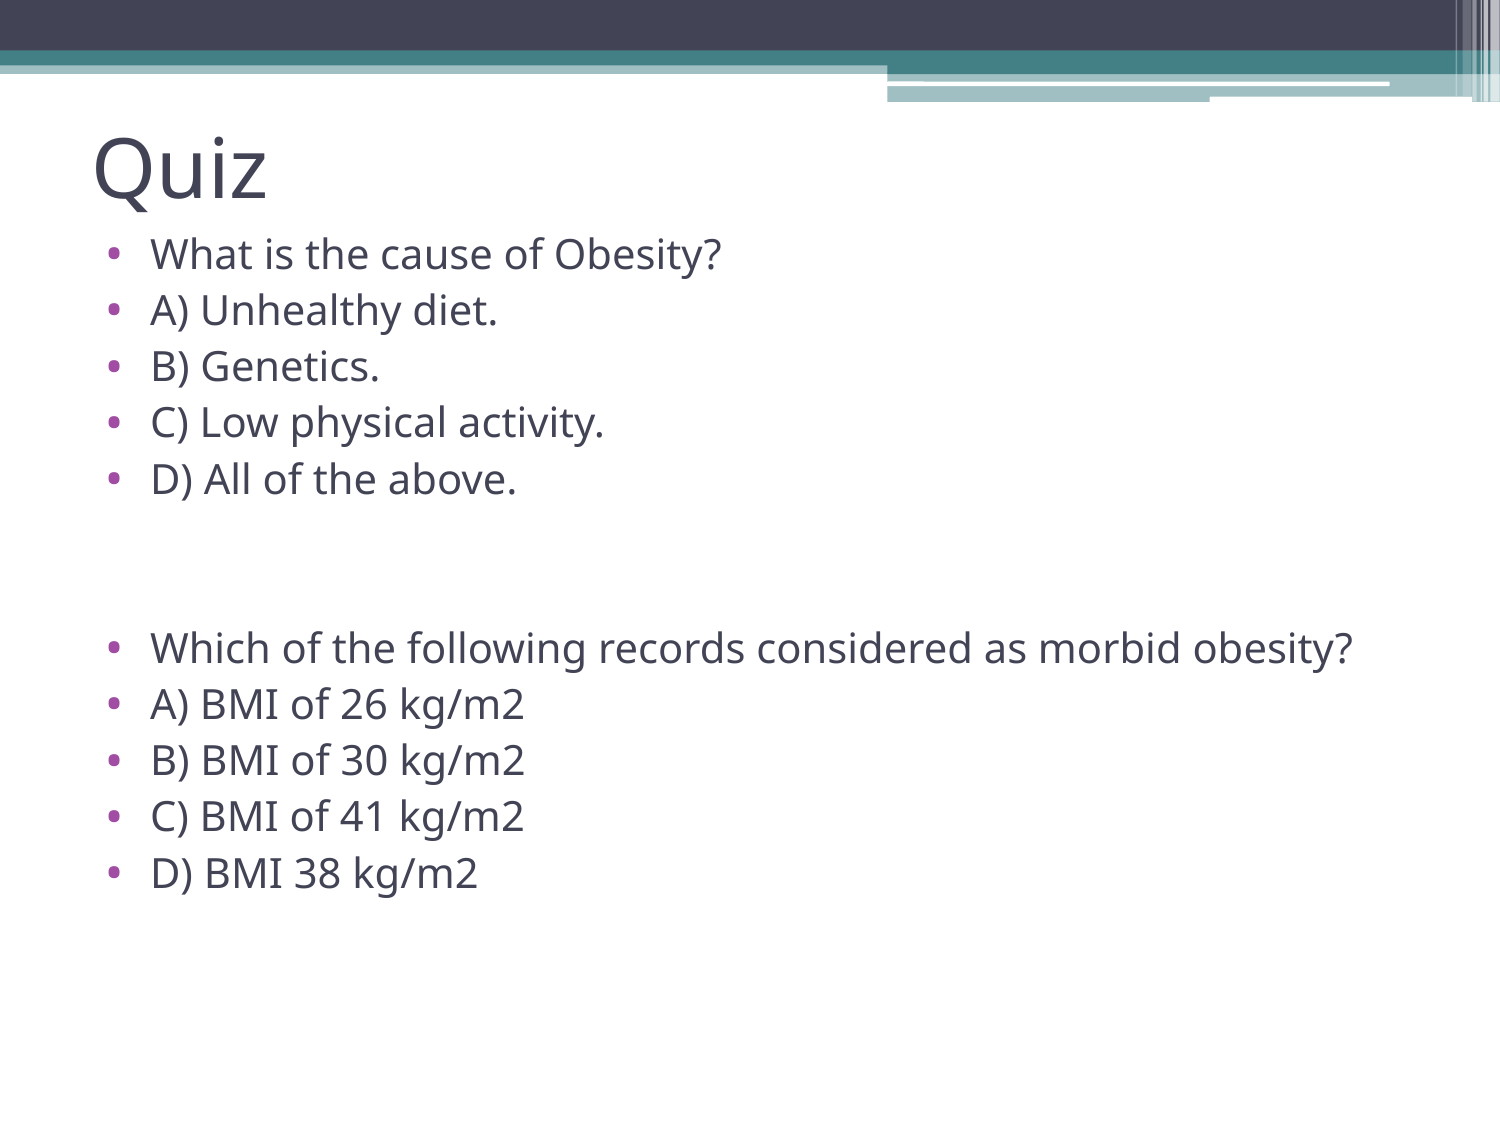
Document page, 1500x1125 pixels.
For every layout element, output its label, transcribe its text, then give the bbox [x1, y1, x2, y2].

title Quiz [76, 78, 1427, 254]
list What is the cause of Obesity? A) Unhealthy diet. B) Genetics. C) Low physical activity. D) All of the above. Which of the following records considered as morbid obesity? A) BMI of 26 kg/m2 B) BMI of 30 kg/m2 C) BMI of 41 kg/m2 D) BMI 38 kg/m2 [75, 219, 1425, 1079]
